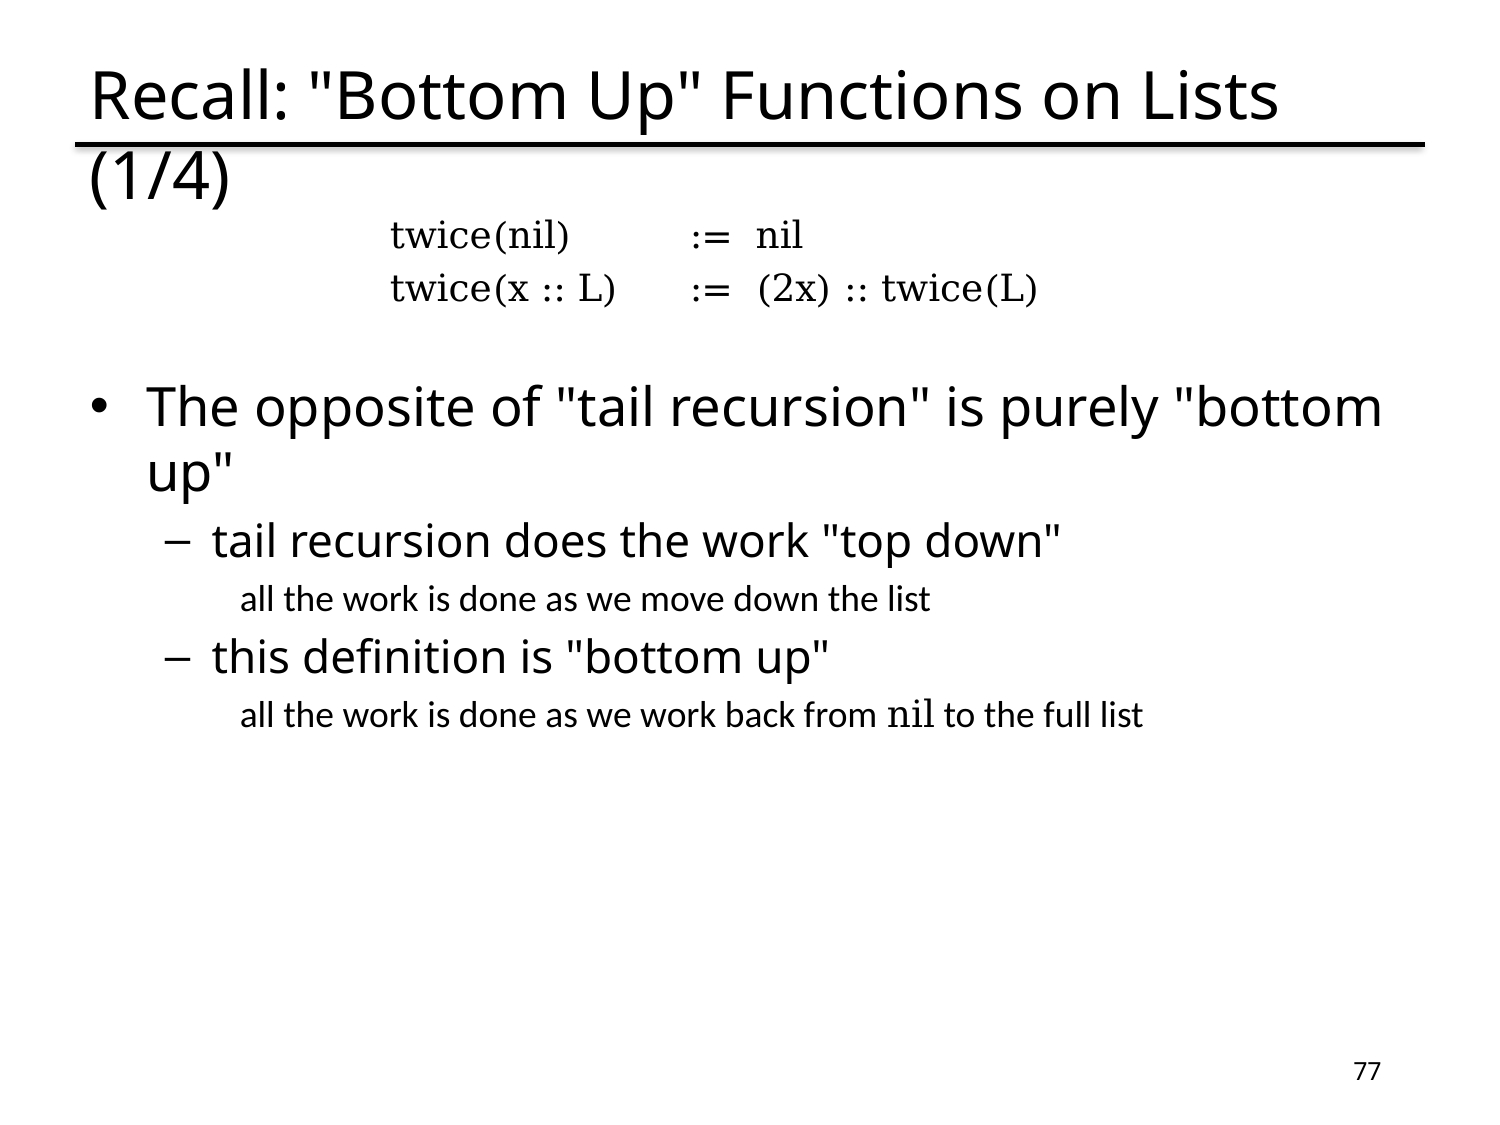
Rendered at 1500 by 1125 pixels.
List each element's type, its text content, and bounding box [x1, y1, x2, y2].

title Recall: "Bottom Up" Functions on Lists (1/4) [75, 45, 1425, 145]
list twice(nil) := nil twice(x :: L) := (2x) :: twice(L) The opposite of "tail recursion" is purely "bottom up" tail recursion does the work "top down" all the work is done as we move down the list this definition is "bottom up" all the work is done as we work back from nil to the full list [75, 204, 1425, 1048]
slide_number 77 [1059, 1042, 1397, 1103]
